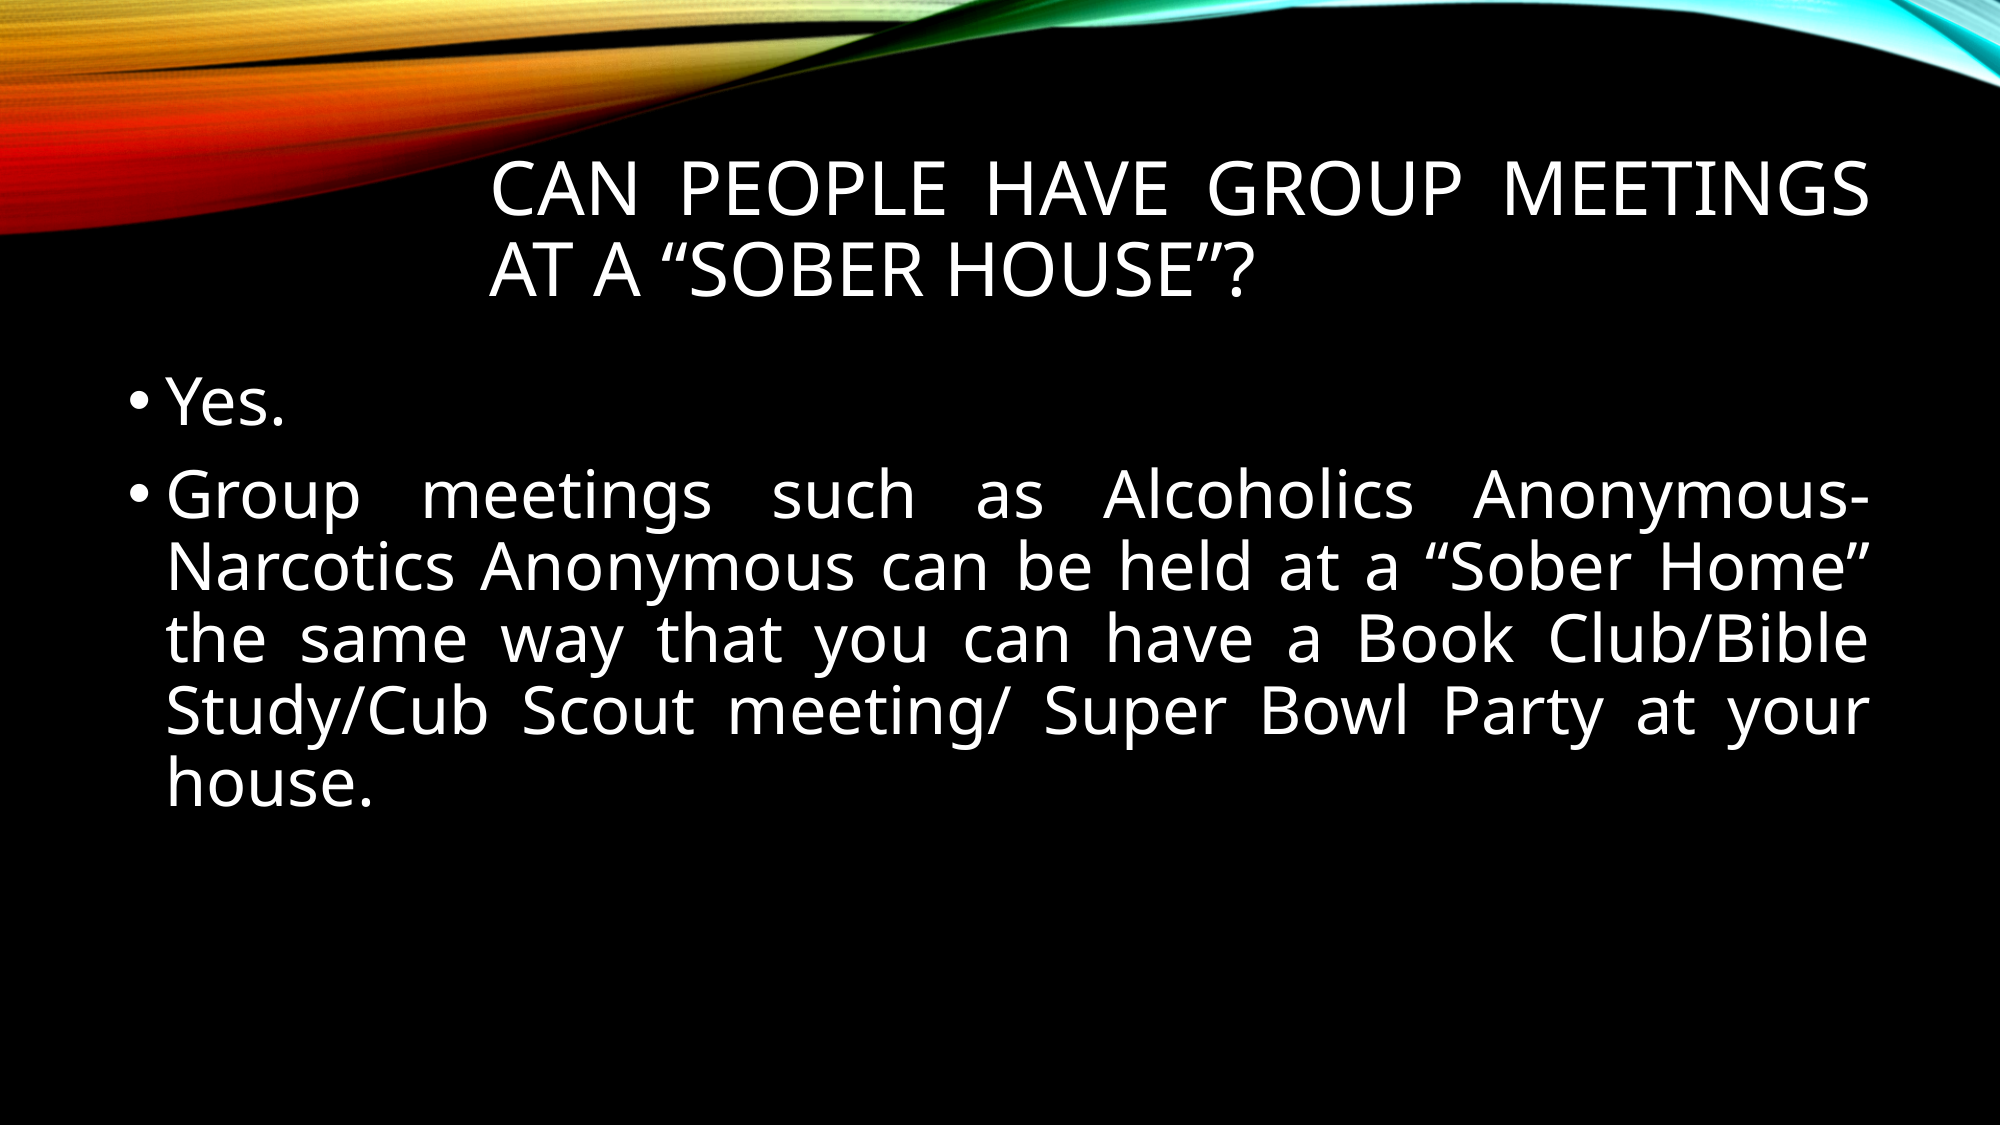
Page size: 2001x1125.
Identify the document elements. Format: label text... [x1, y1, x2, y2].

title Can people have group meetings at a “Sober House”? [474, 125, 1888, 338]
picture [0, 0, 2000, 237]
list Yes. Group meetings such as Alcoholics Anonymous-Narcotics Anonymous can be held at a “Sober Home” the same way that you can have a Book Club/Bible Study/Cub Scout meeting/ Super Bowl Party at your house. [112, 360, 1888, 1021]
